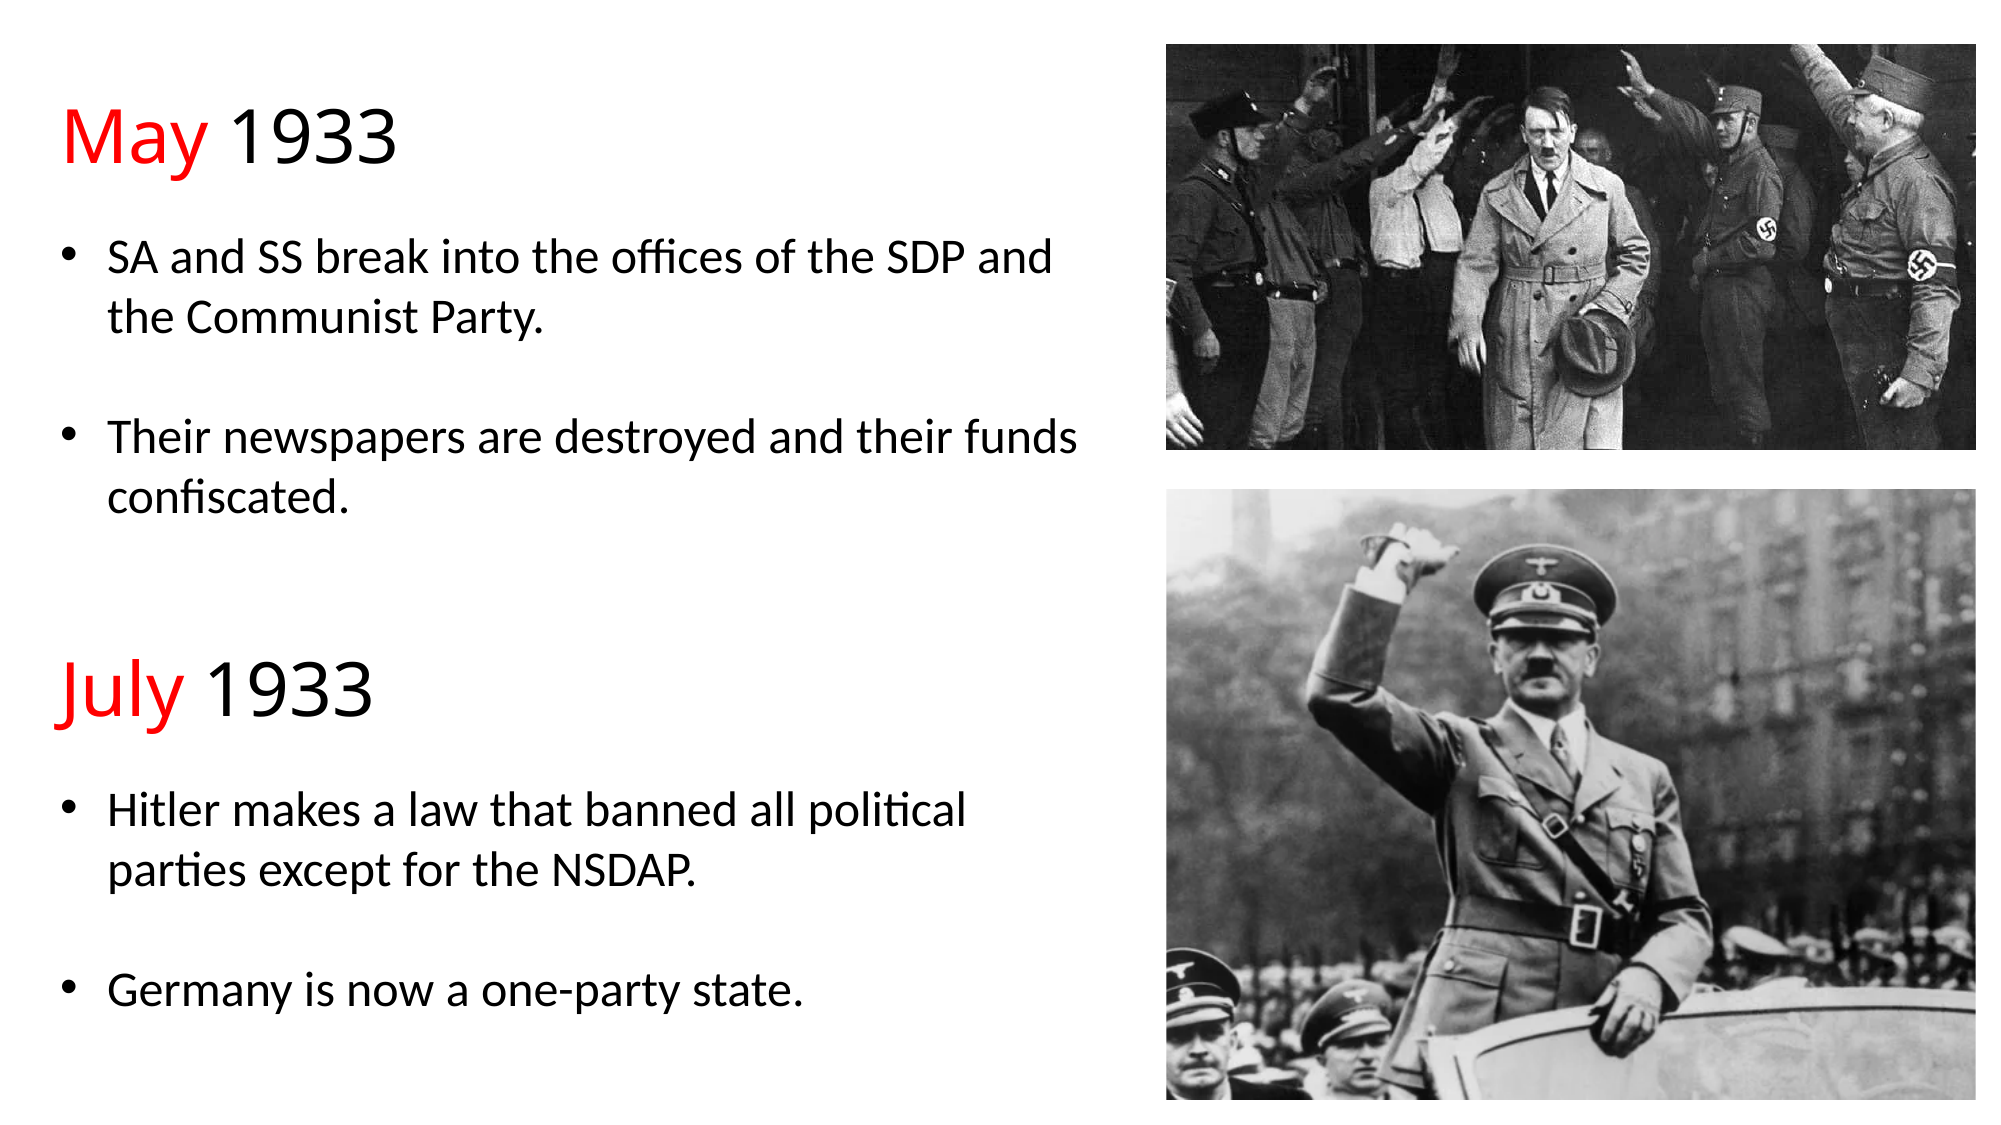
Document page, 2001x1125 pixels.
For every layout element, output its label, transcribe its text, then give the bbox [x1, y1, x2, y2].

picture [1166, 44, 1976, 450]
text_box July 1933 Hitler makes a law that banned all political parties except for the NSDAP. Germany is now a one-party state. [45, 633, 1133, 1024]
picture [1166, 489, 1976, 1100]
text_box May 1933 SA and SS break into the offices of the SDP and the Communist Party. Their newspapers are destroyed and their funds confiscated. [45, 80, 1133, 531]
